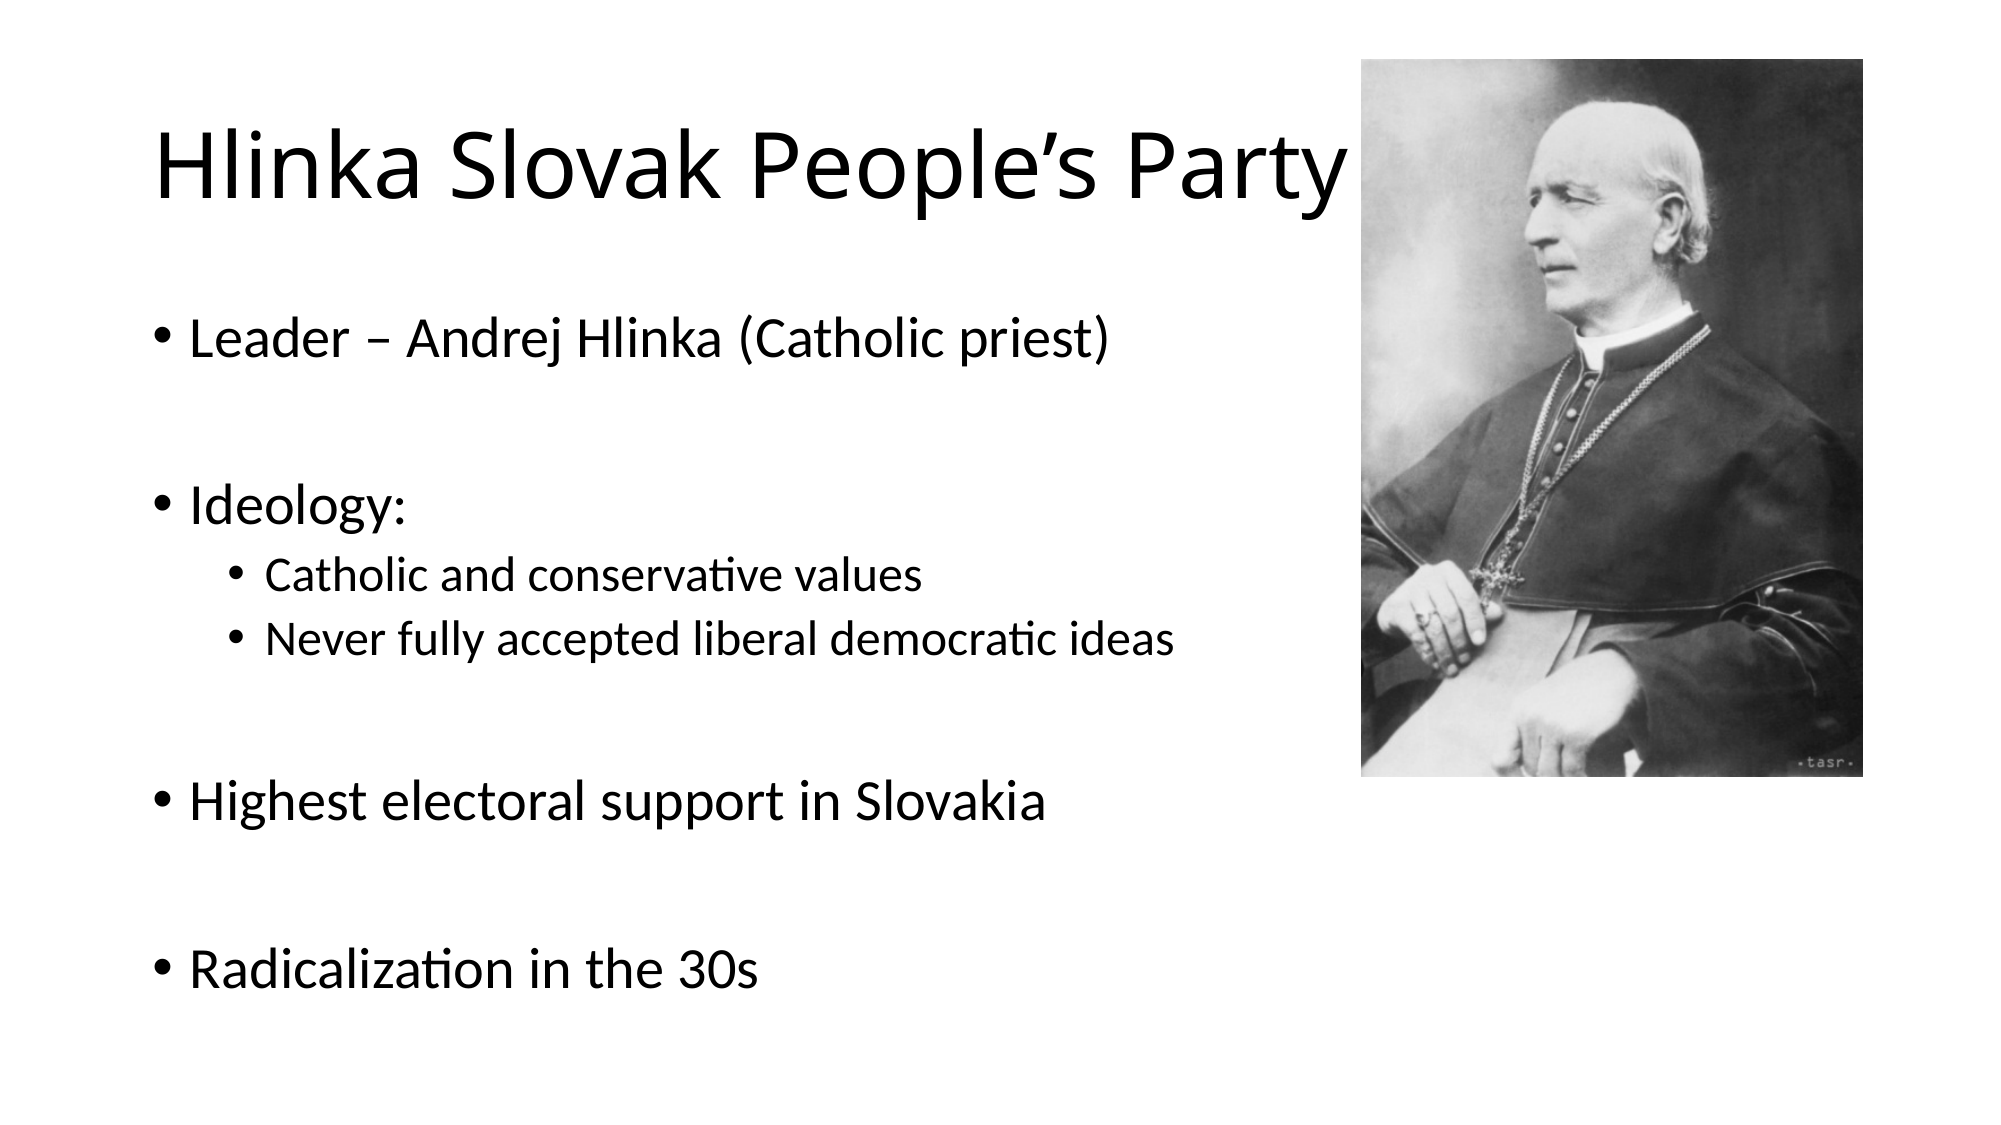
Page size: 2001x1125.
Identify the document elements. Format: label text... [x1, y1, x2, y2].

title Hlinka Slovak People’s Party [137, 59, 1361, 278]
picture [1361, 59, 1863, 777]
list Leader – Andrej Hlinka (Catholic priest) Ideology: Catholic and conservative values Never fully accepted liberal democratic ideas Highest electoral support in Slovakia Radicalization in the 30s [137, 299, 1863, 1014]
